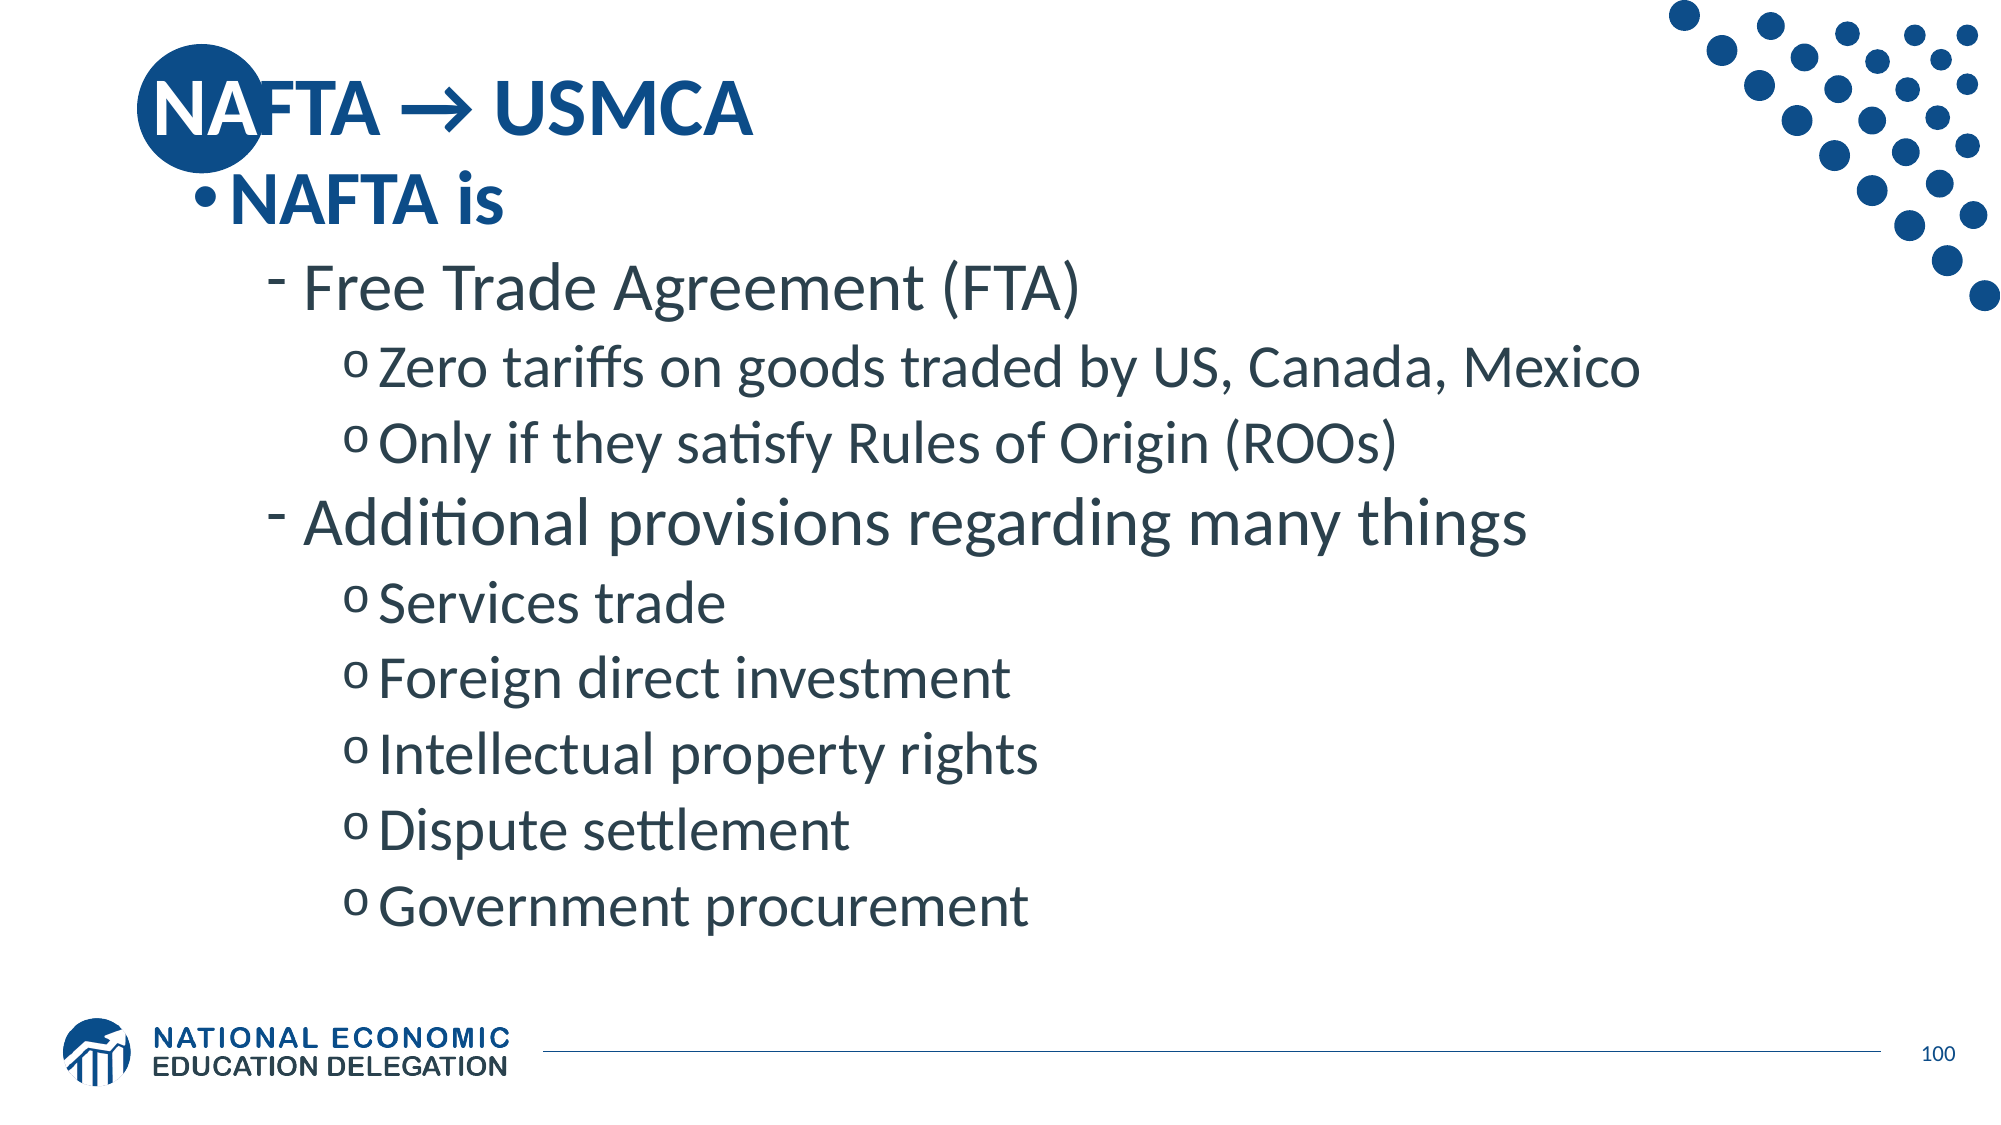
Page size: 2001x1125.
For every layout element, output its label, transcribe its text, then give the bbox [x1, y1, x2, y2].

picture [55, 1013, 520, 1091]
title NAFTA → USMCA [137, 0, 1863, 218]
list NAFTA is Free Trade Agreement (FTA) Zero tariffs on goods traded by US, Canada, Mexico Only if they satisfy Rules of Origin (ROOs) Additional provisions regarding many things Services trade Foreign direct investment Intellectual property rights Dispute settlement Government procurement [176, 149, 1761, 949]
slide_number 100 [1521, 1022, 1972, 1082]
